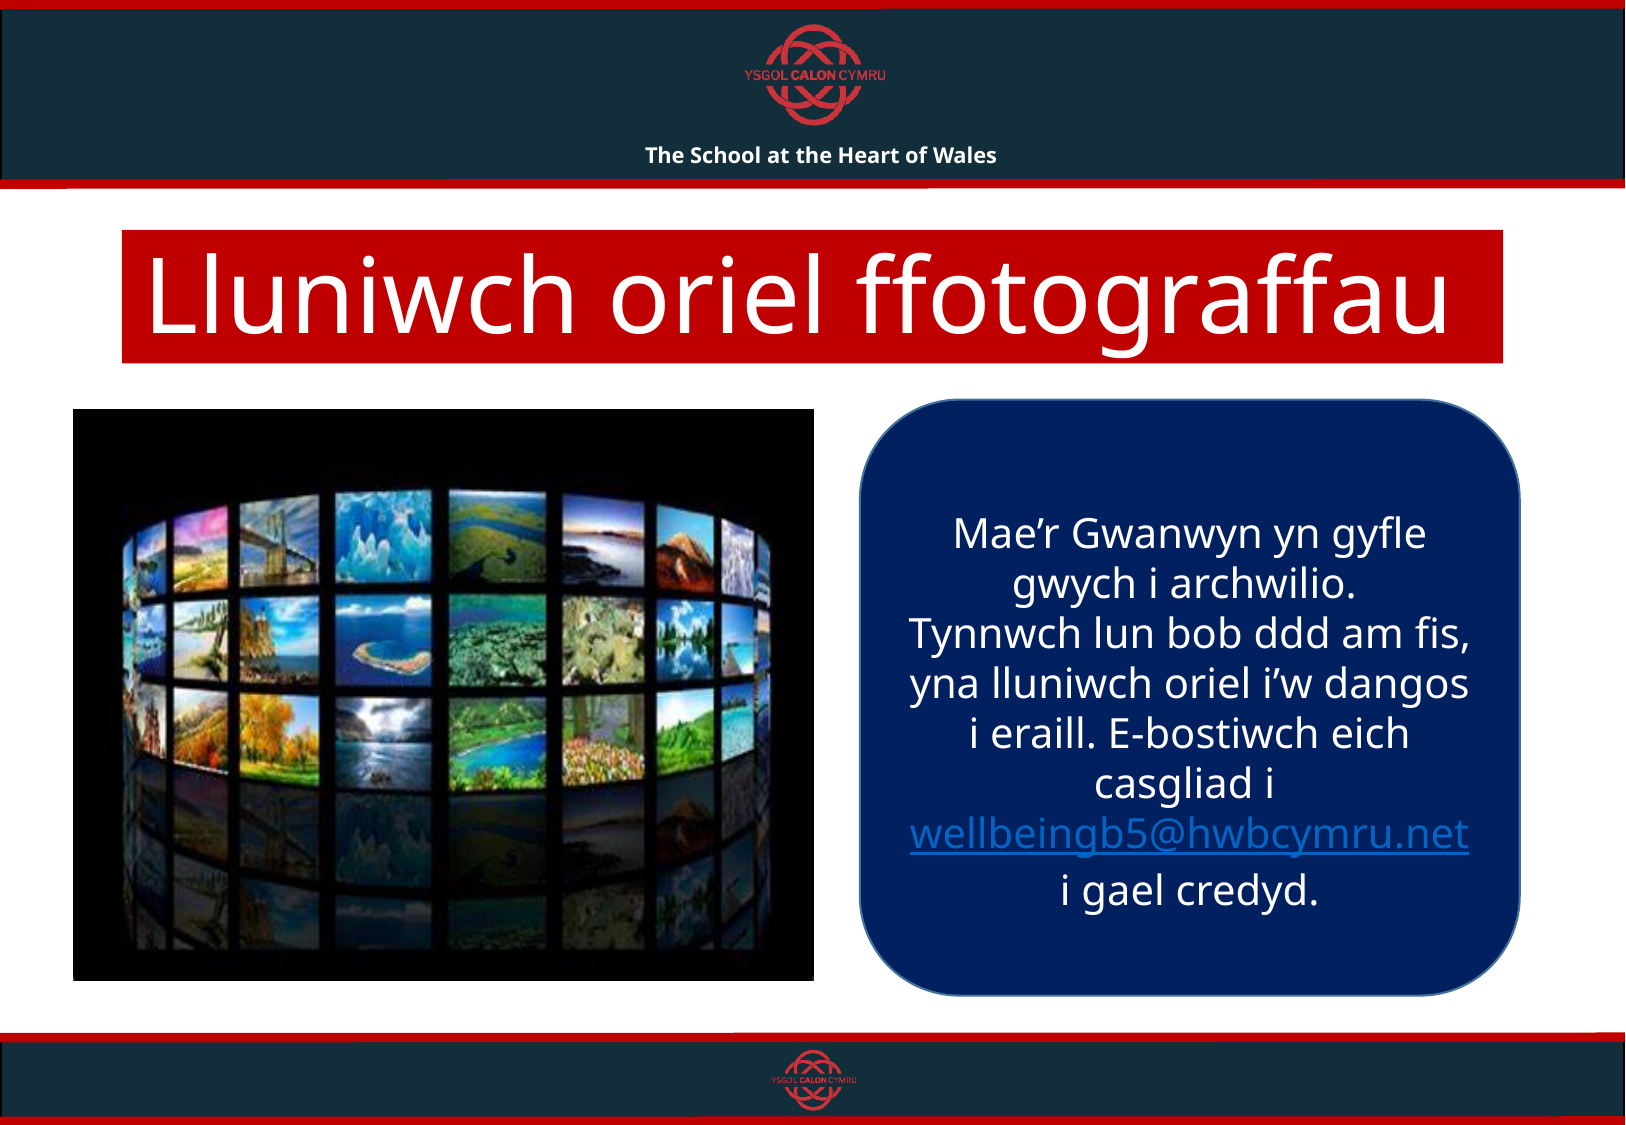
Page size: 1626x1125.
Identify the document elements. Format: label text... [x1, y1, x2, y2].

text_box Mae’r Gwanwyn yn gyfle gwych i archwilio. Tynnwch lun bob ddd am fis, yna lluniwch oriel i’w dangos i eraill. E-bostiwch eich casgliad i wellbeingb5@hwbcymru.net i gael credyd. [858, 398, 1521, 997]
title Lluniwch oriel ffotograffau [121, 229, 1504, 364]
text_box The School at the Heart of Wales [17, 136, 1625, 175]
picture [734, 20, 893, 128]
picture [764, 1047, 861, 1112]
text_box [0, 9, 1625, 179]
text_box [0, 1042, 1625, 1116]
picture [73, 409, 814, 981]
